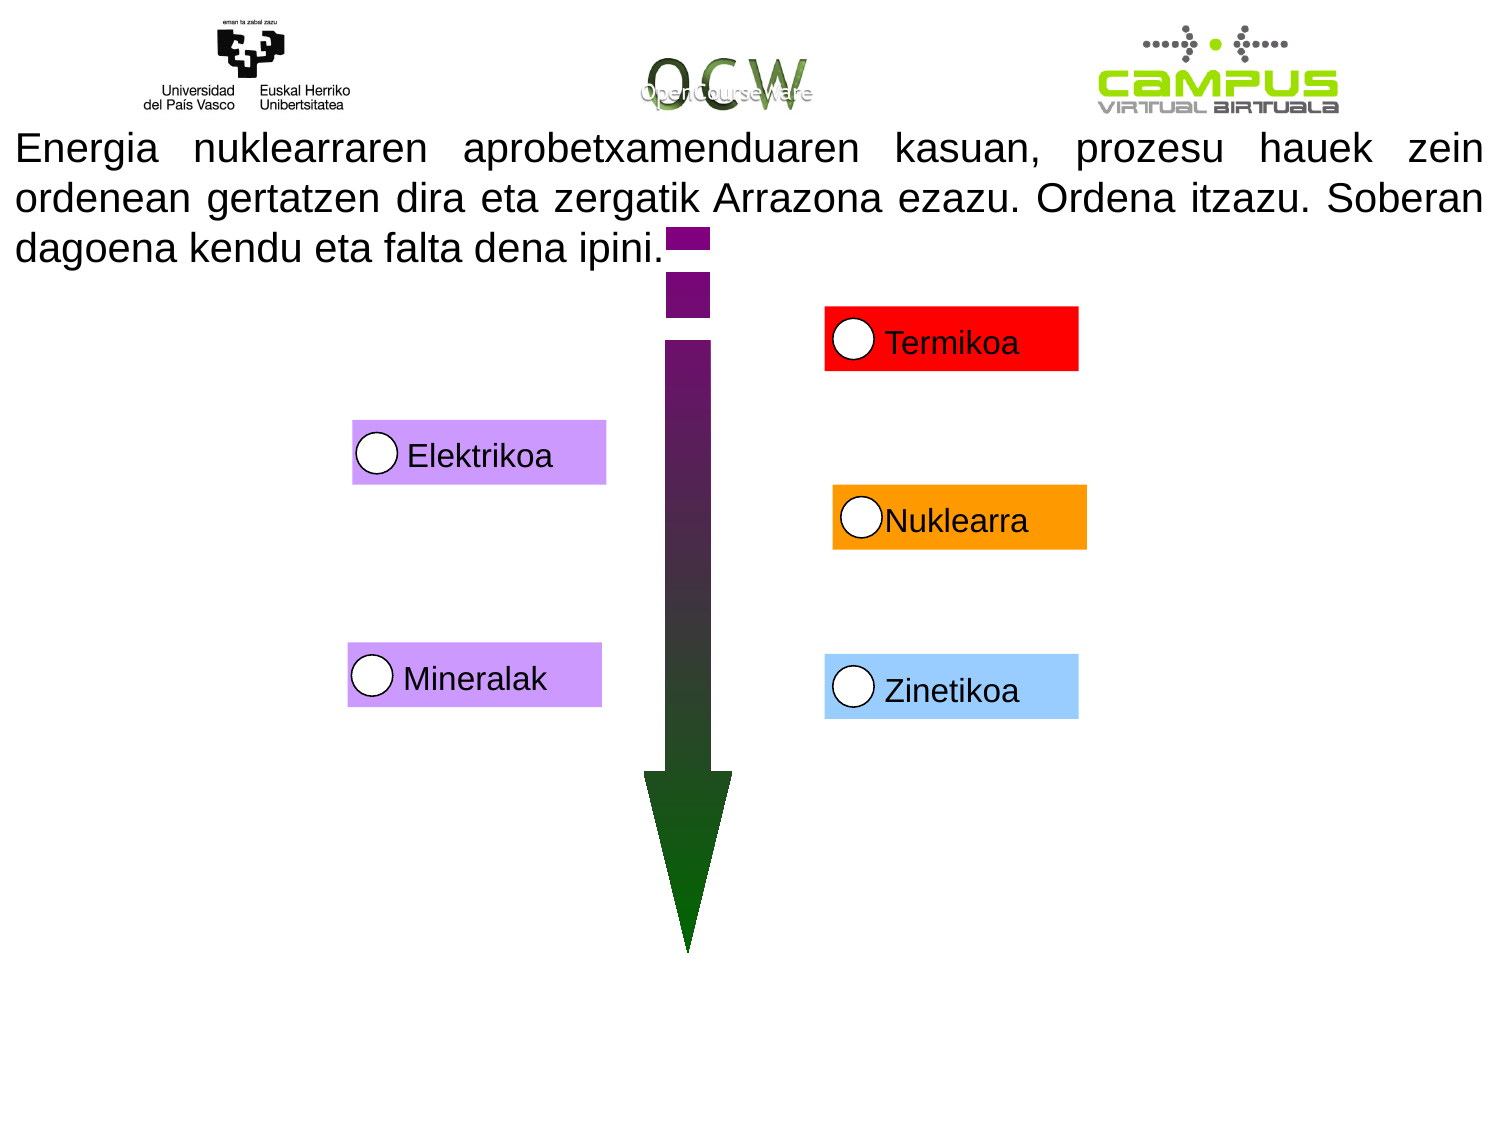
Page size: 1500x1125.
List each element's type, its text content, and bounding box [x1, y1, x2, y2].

text_box Energia nuklearraren aprobetxamenduaren kasuan, prozesu hauek zein ordenean gertatzen dira eta zergatik Arrazona ezazu. Ordena itzazu. Soberan dagoena kendu eta falta dena ipini. [0, 113, 1500, 279]
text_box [824, 306, 1079, 372]
text_box [665, 272, 711, 318]
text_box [352, 419, 607, 485]
picture [634, 28, 822, 124]
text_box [351, 651, 393, 708]
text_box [355, 429, 398, 485]
text_box [643, 340, 733, 954]
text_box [824, 653, 1079, 720]
picture [135, 11, 361, 117]
picture [1095, 23, 1340, 115]
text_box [832, 484, 1088, 550]
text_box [347, 642, 603, 708]
text_box [665, 226, 711, 250]
